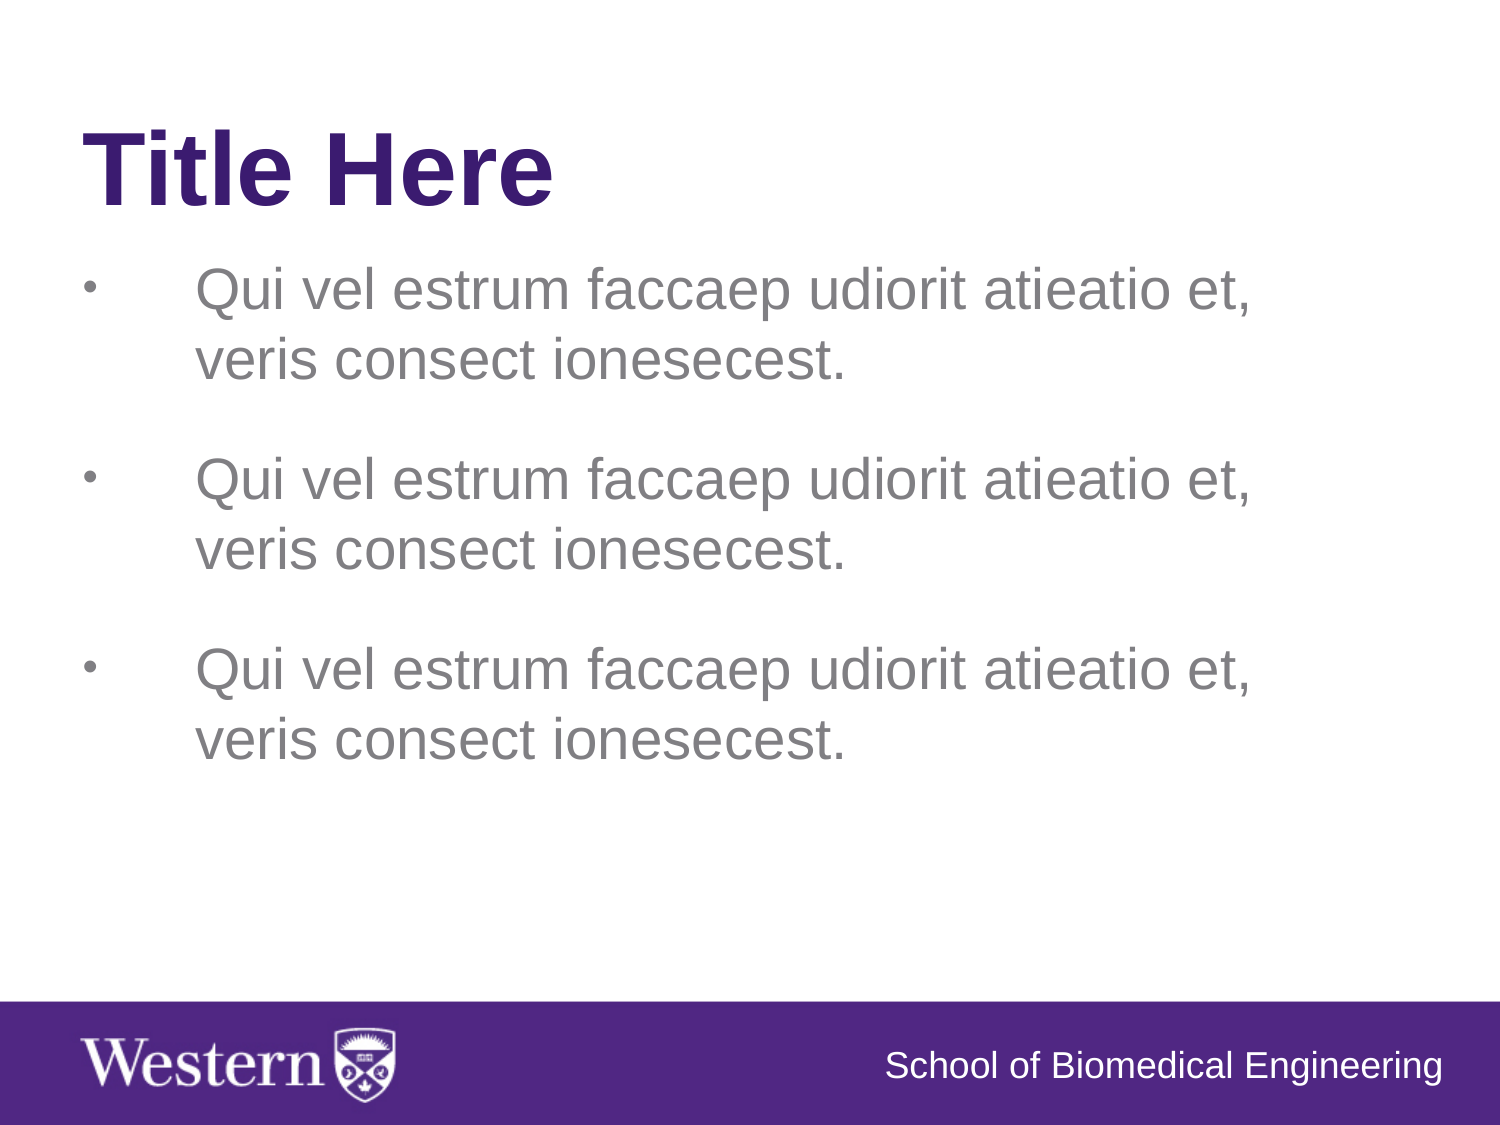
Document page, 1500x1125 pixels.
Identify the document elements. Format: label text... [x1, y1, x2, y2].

picture [0, 0, 1500, 1125]
text_box Title Here Qui vel estrum faccaep udiorit atieatio et, veris consect ionesecest. Qui vel estrum faccaep udiorit atieatio et, veris consect ionesecest. Qui vel estrum faccaep udiorit atieatio et, veris consect ionesecest. [67, 94, 1382, 1119]
text_box School of Biomedical Engineering [844, 1033, 1459, 1094]
